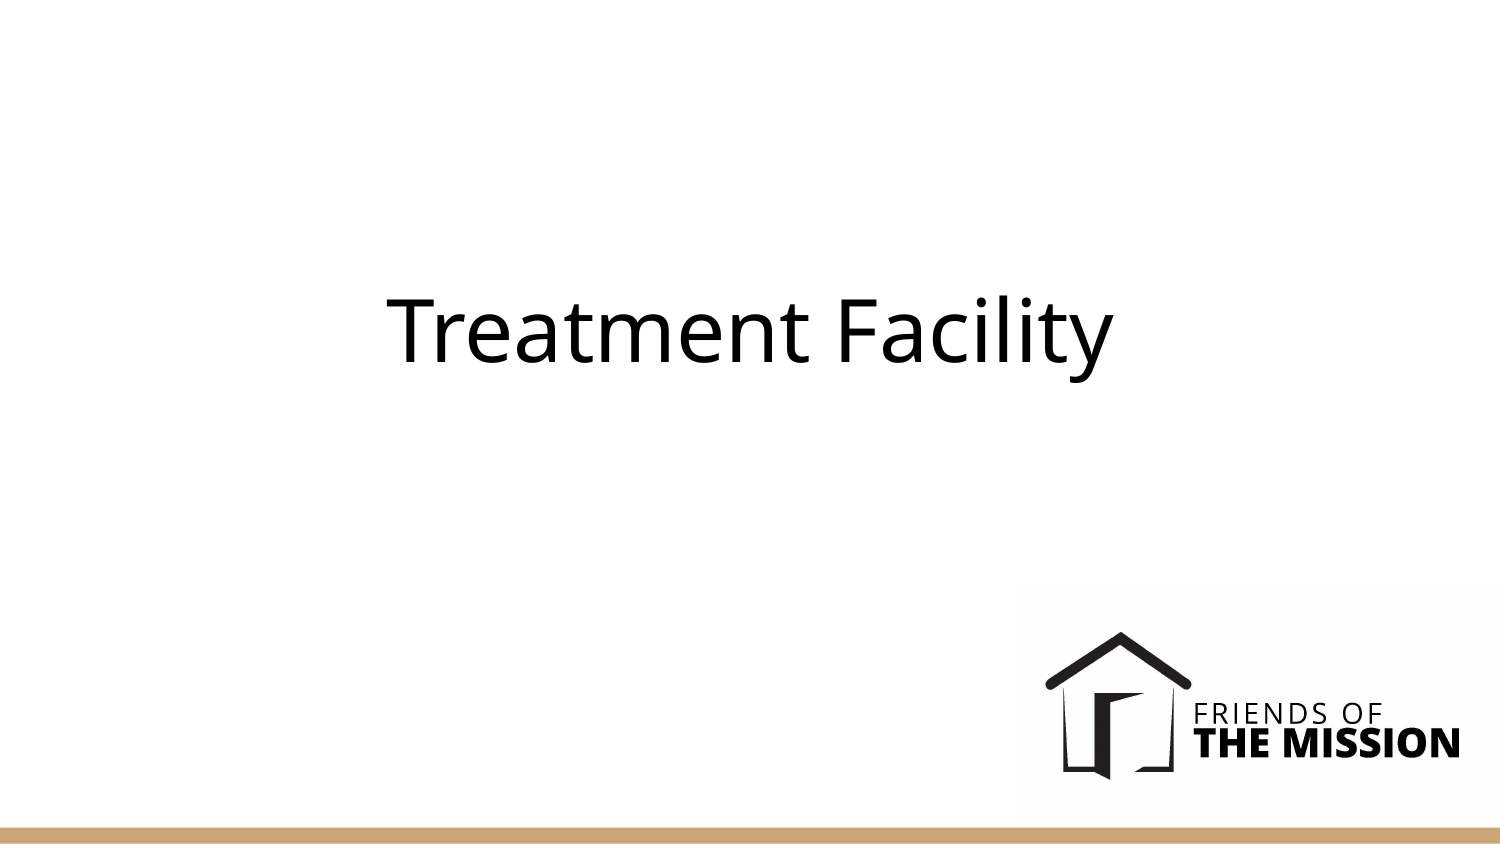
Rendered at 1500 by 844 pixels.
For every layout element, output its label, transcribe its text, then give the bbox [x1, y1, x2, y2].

title Treatment Facility [126, 203, 1374, 455]
picture [1020, 585, 1500, 826]
